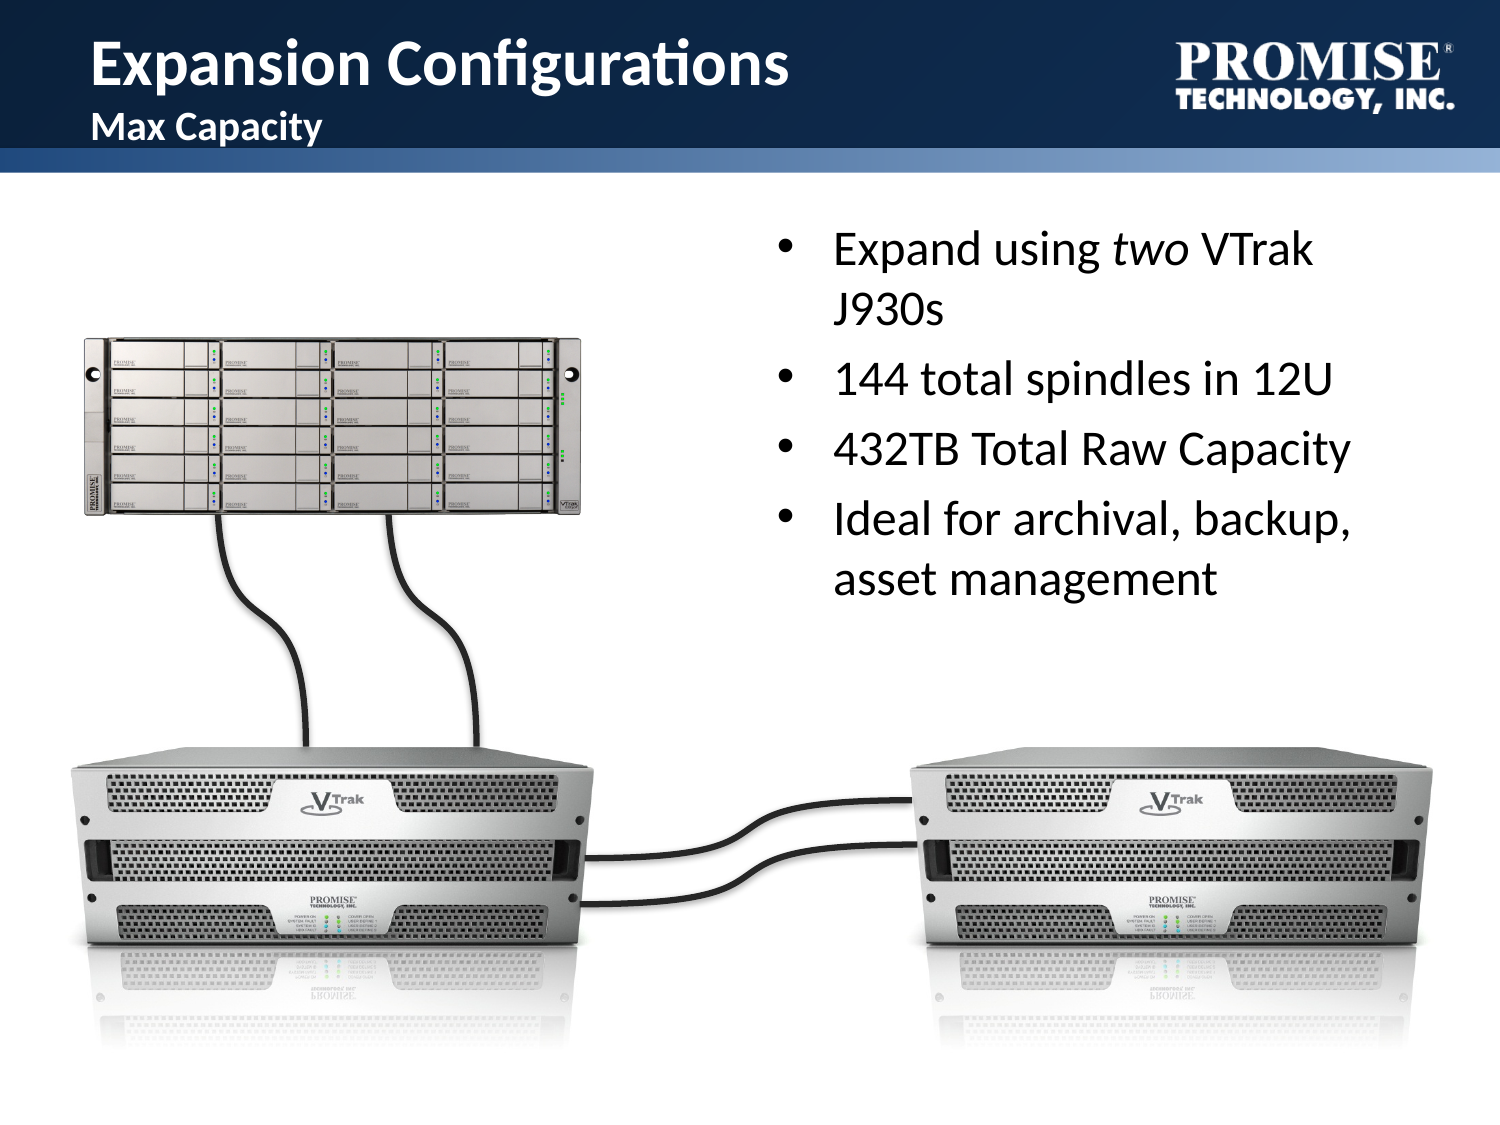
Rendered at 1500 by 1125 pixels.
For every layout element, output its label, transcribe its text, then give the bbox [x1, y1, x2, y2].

list Expand using two VTrak J930s 144 total spindles in 12U 432TB Total Raw Capacity Ideal for archival, backup, asset management [761, 207, 1427, 324]
picture [1175, 42, 1455, 114]
title Expansion Configurations Max Capacity [74, 30, 1034, 138]
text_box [31, 326, 1471, 1095]
text_box [0, 171, 1500, 1125]
